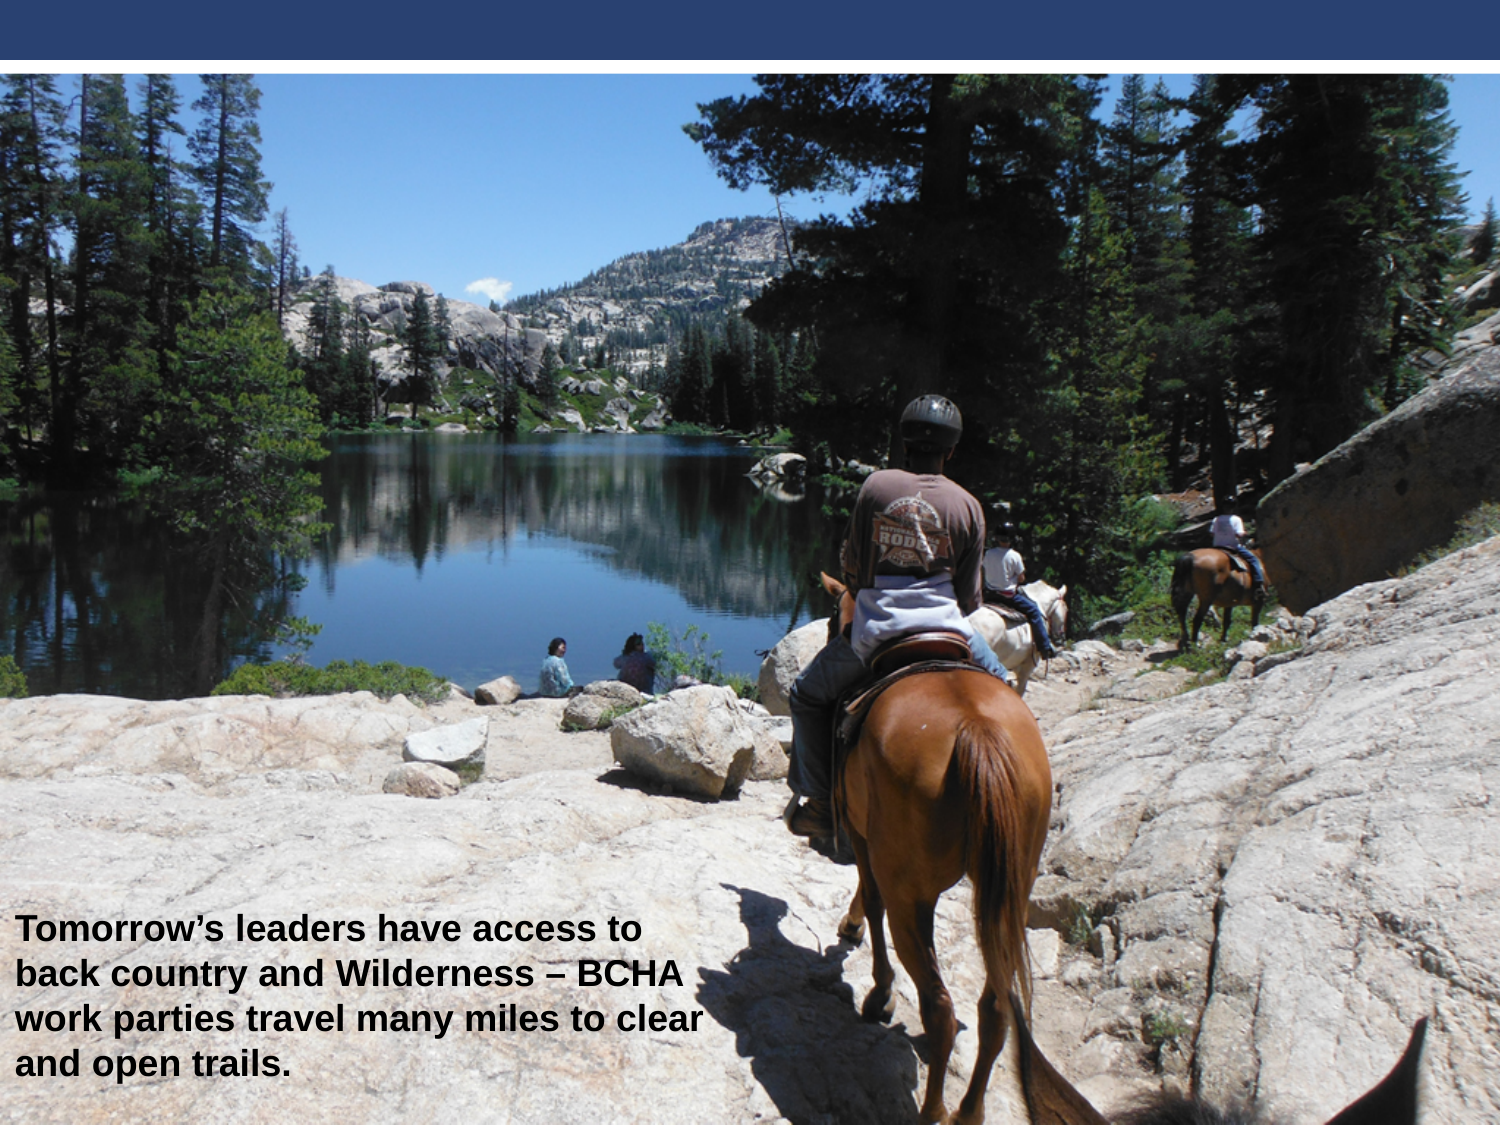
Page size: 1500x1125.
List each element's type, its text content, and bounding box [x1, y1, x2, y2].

picture [0, 74, 1500, 1125]
text_box Tomorrow’s leaders have access to back country and Wilderness – BCHA work parties travel many miles to clear and open trails. [0, 896, 750, 1092]
